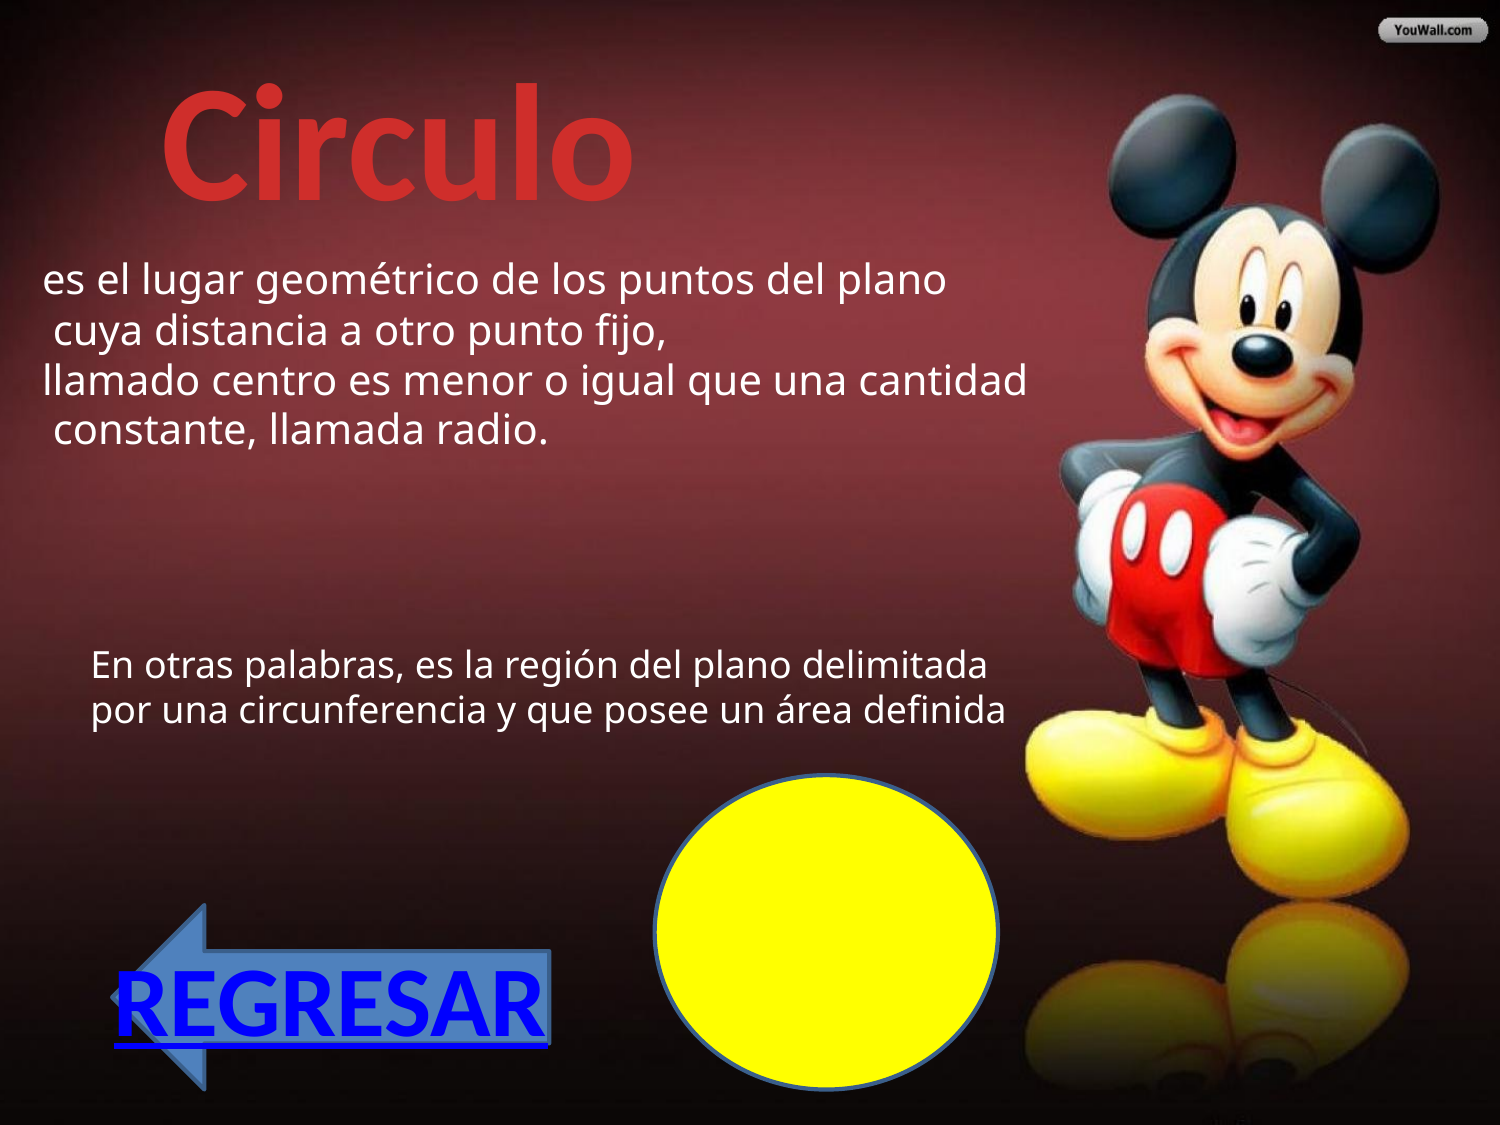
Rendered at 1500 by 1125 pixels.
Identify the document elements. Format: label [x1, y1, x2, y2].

list [0, 0, 1500, 1125]
